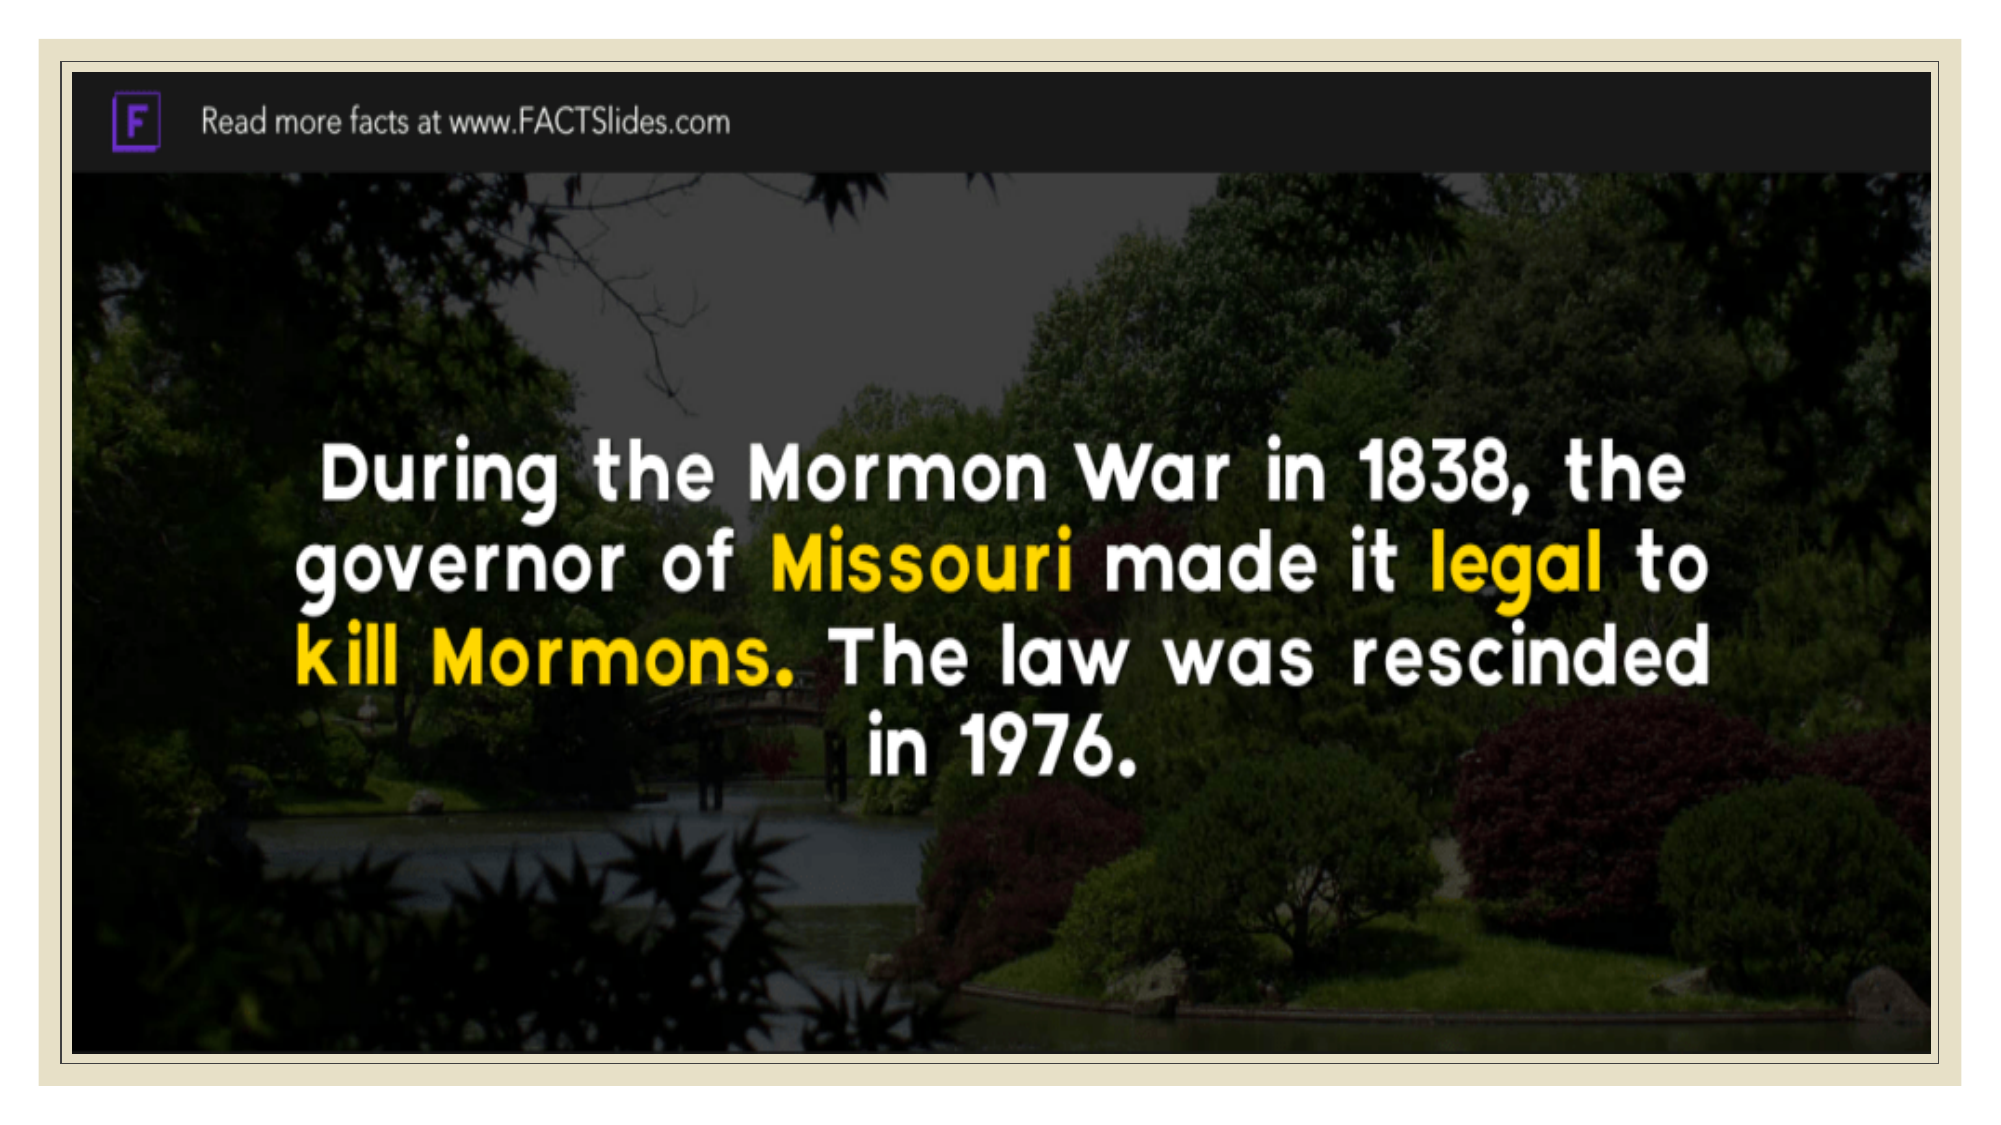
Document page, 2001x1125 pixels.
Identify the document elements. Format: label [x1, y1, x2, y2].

picture [72, 72, 1932, 1054]
